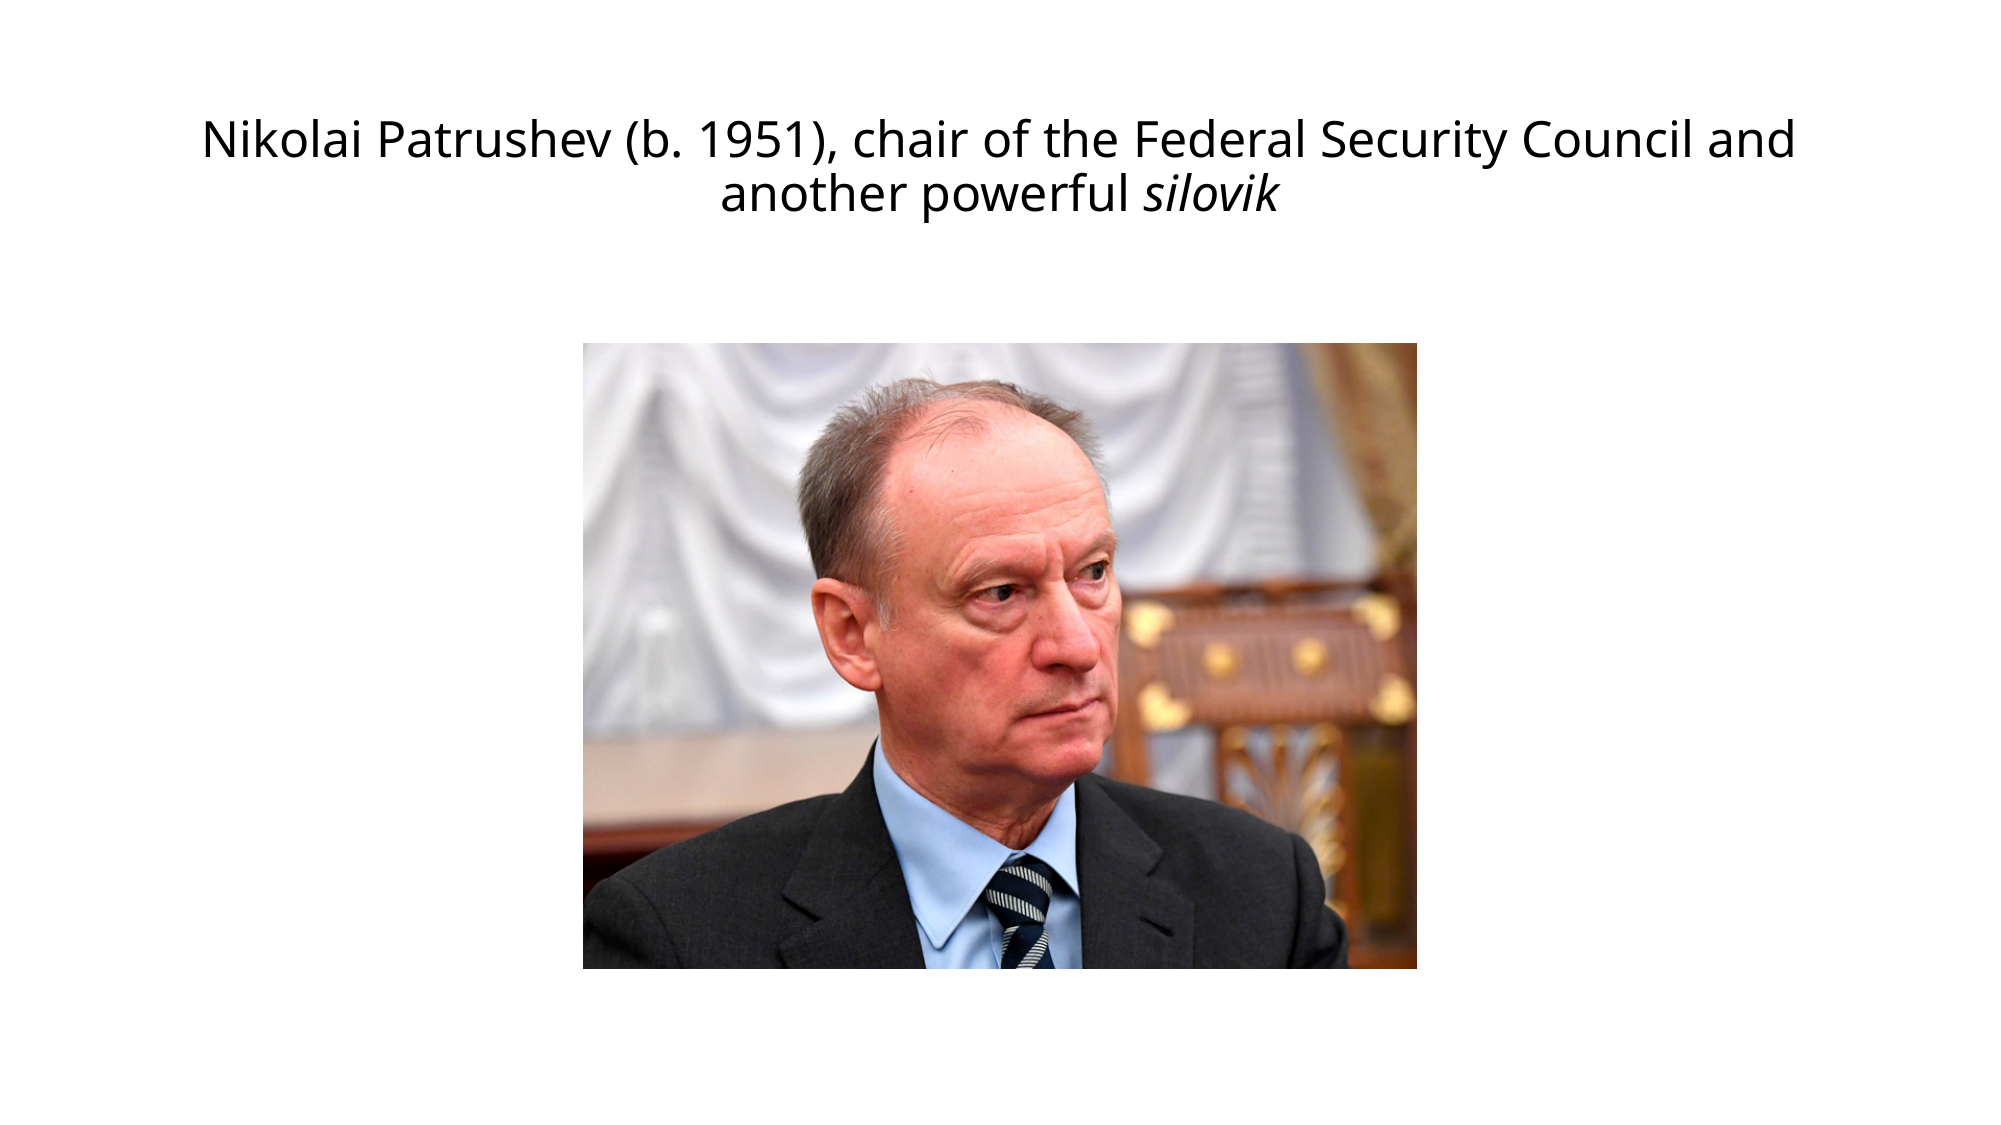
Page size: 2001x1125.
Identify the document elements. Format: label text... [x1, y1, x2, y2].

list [583, 343, 1417, 969]
title Nikolai Patrushev (b. 1951), chair of the Federal Security Council and another powerful silovik [137, 59, 1863, 278]
